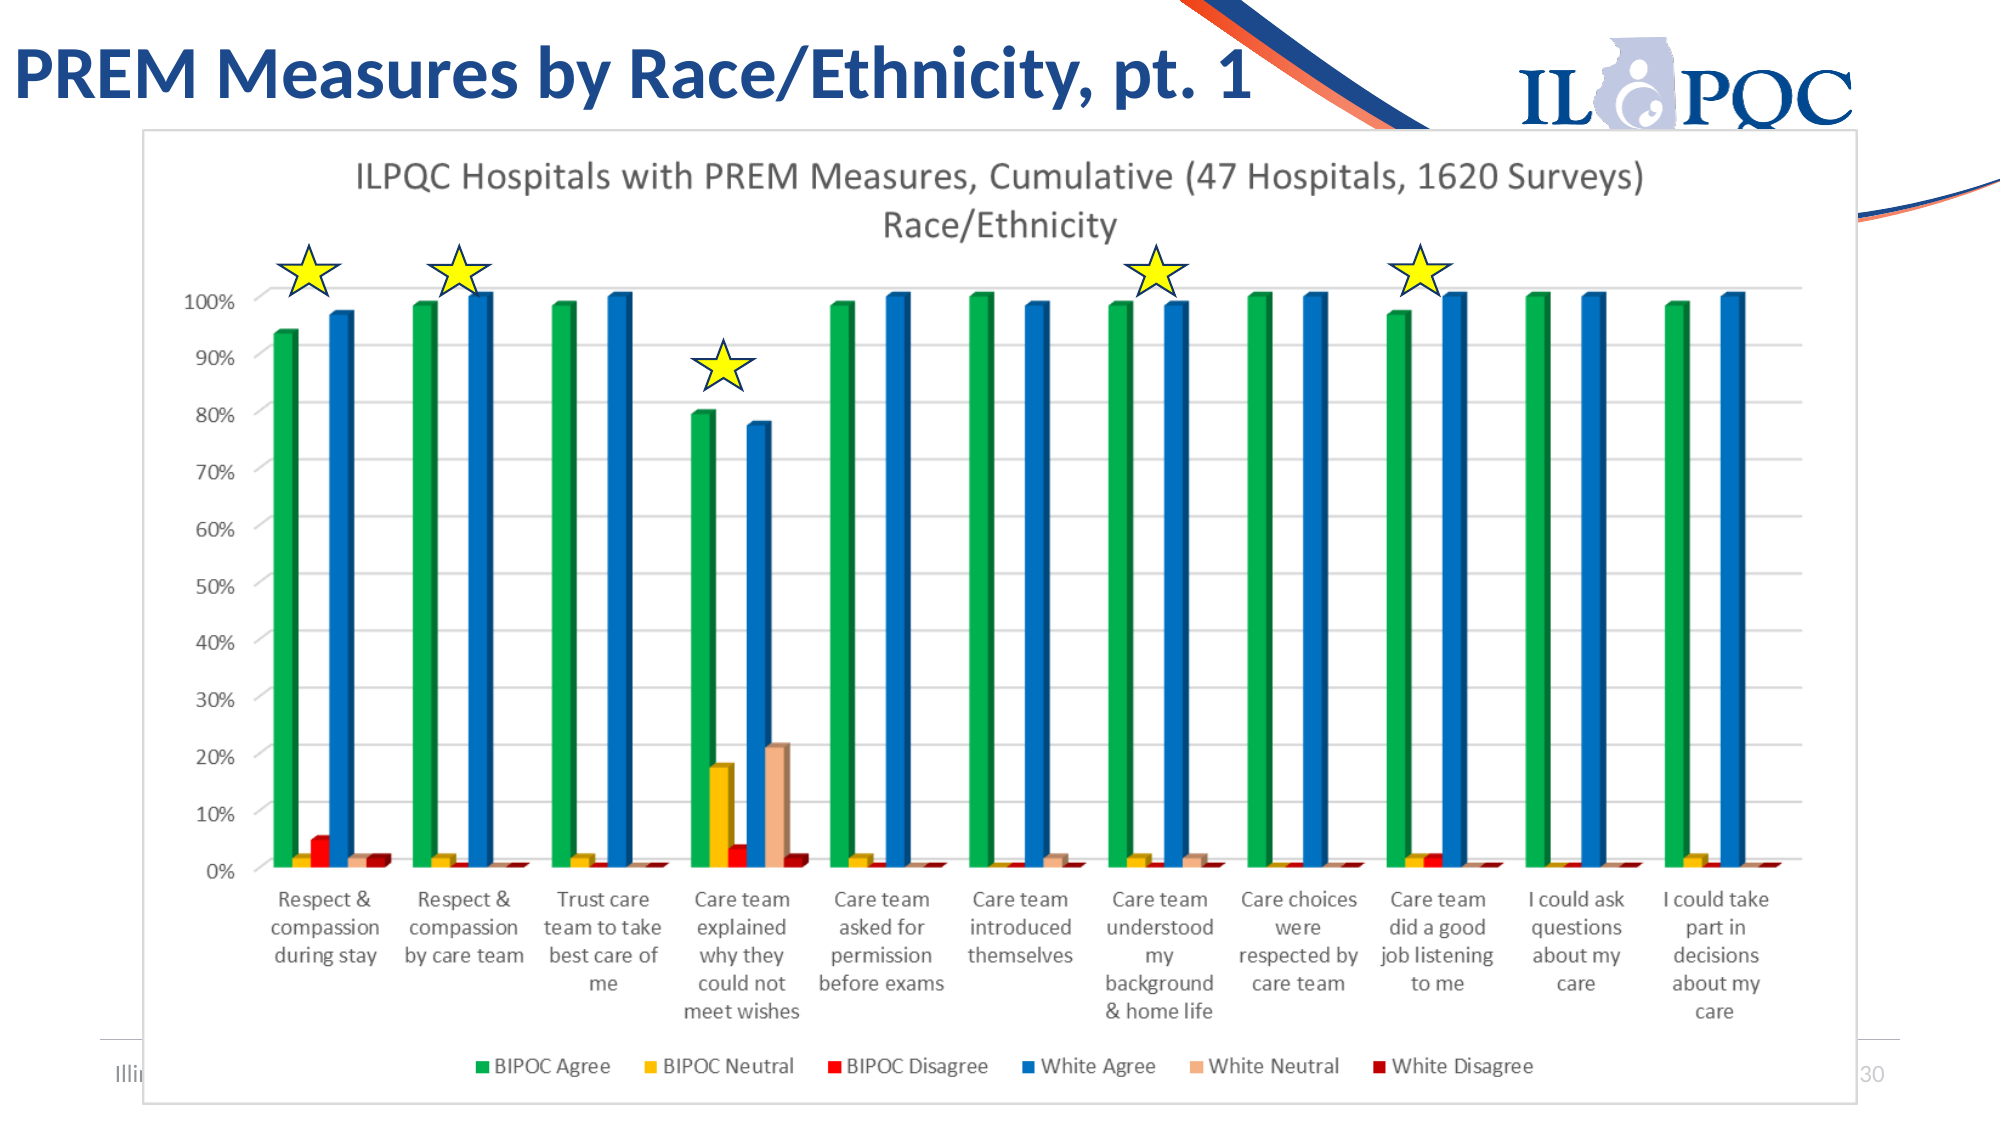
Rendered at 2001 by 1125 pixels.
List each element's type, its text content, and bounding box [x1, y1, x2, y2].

title PREM Measures by Race/Ethnicity, pt. 1 [0, 0, 1666, 177]
footer Illinois Perinatal Quality Collaborative [99, 1042, 142, 1103]
picture [142, 37, 1858, 1105]
slide_number 30 [1858, 1042, 1900, 1103]
